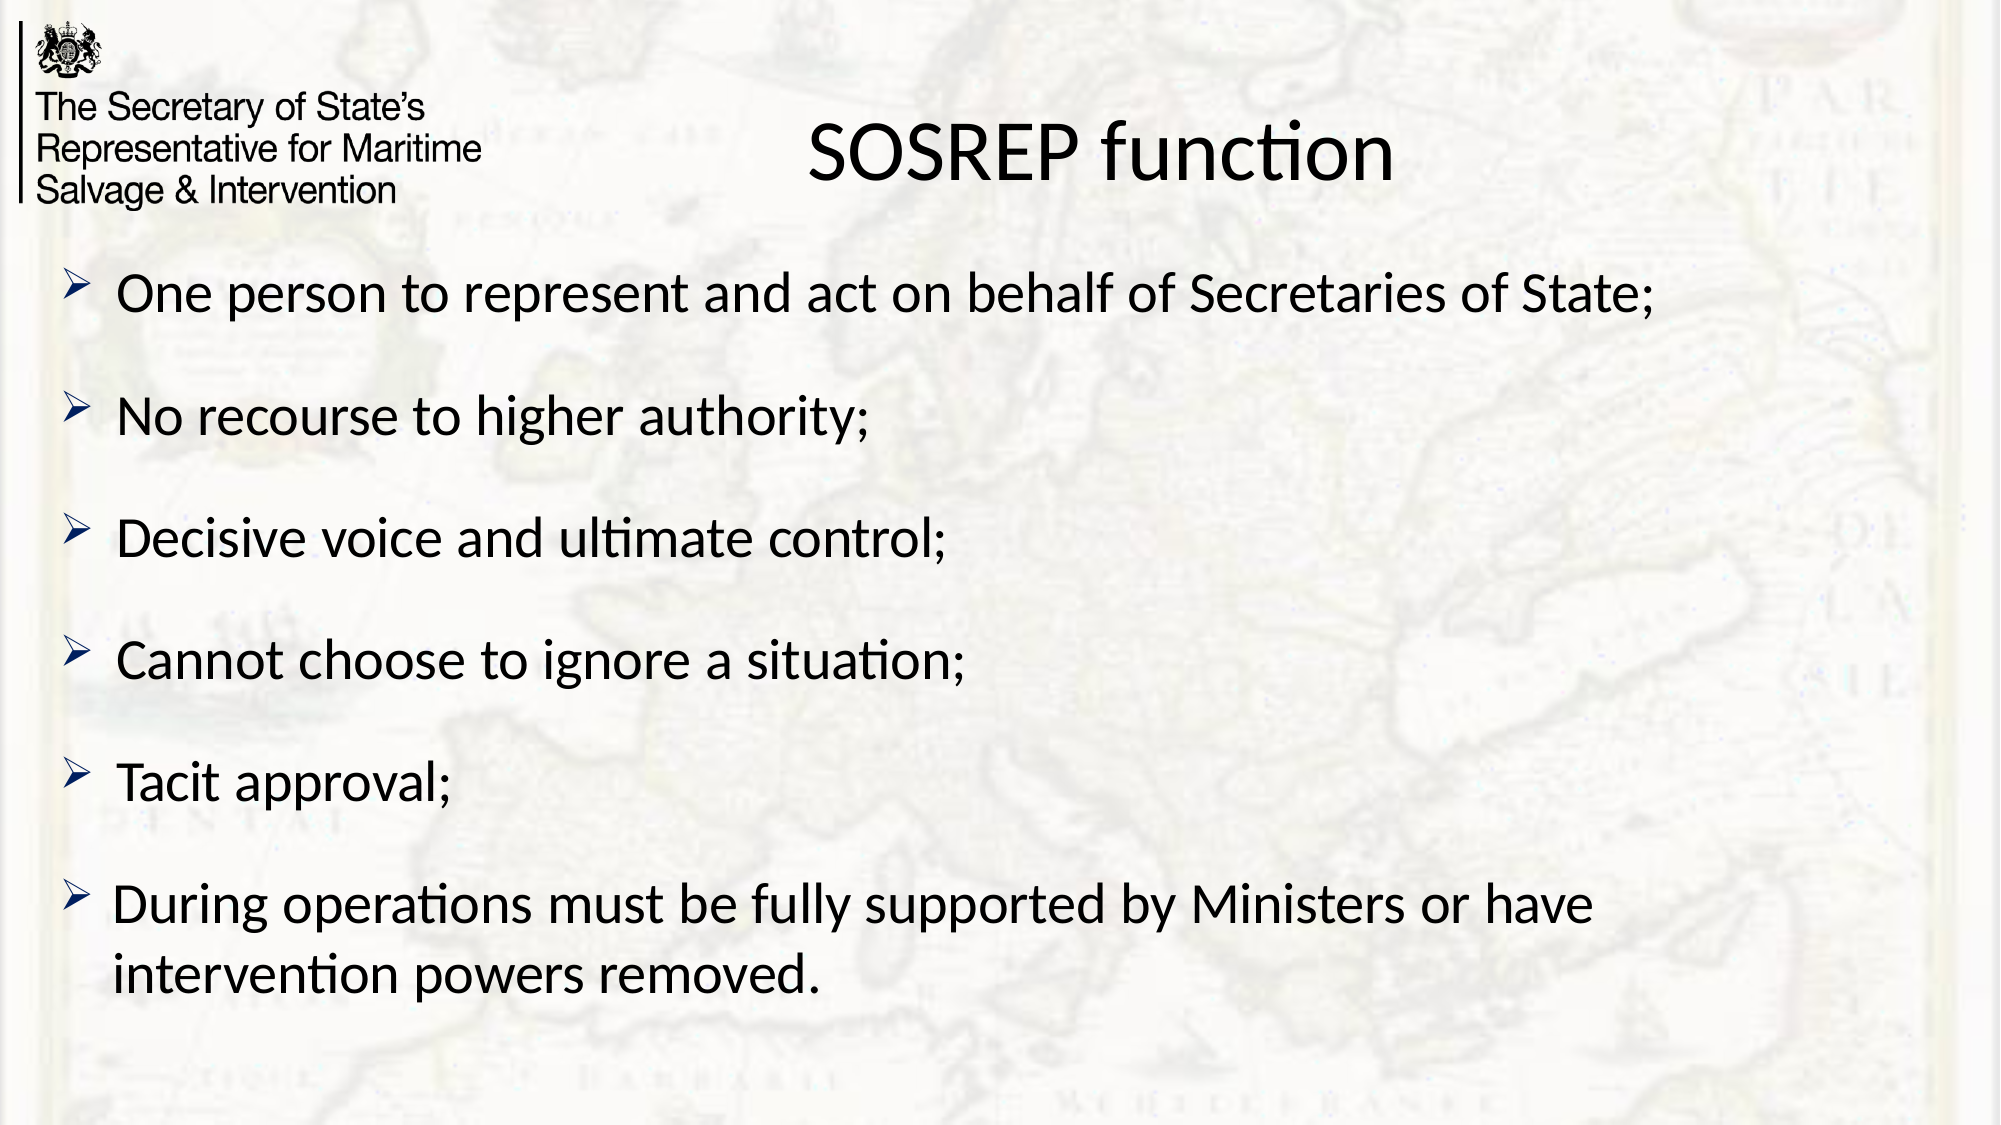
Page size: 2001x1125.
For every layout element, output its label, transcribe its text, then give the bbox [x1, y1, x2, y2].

picture [0, 0, 2000, 1125]
title SOSREP function [805, 90, 1400, 281]
text_box One person to represent and act on behalf of Secretaries of State; No recourse to higher authority; Decisive voice and ultimate control; Cannot choose to ignore a situation; Tacit approval; During operations must be fully supported by Ministers or have intervention powers removed. [57, 252, 1671, 1006]
